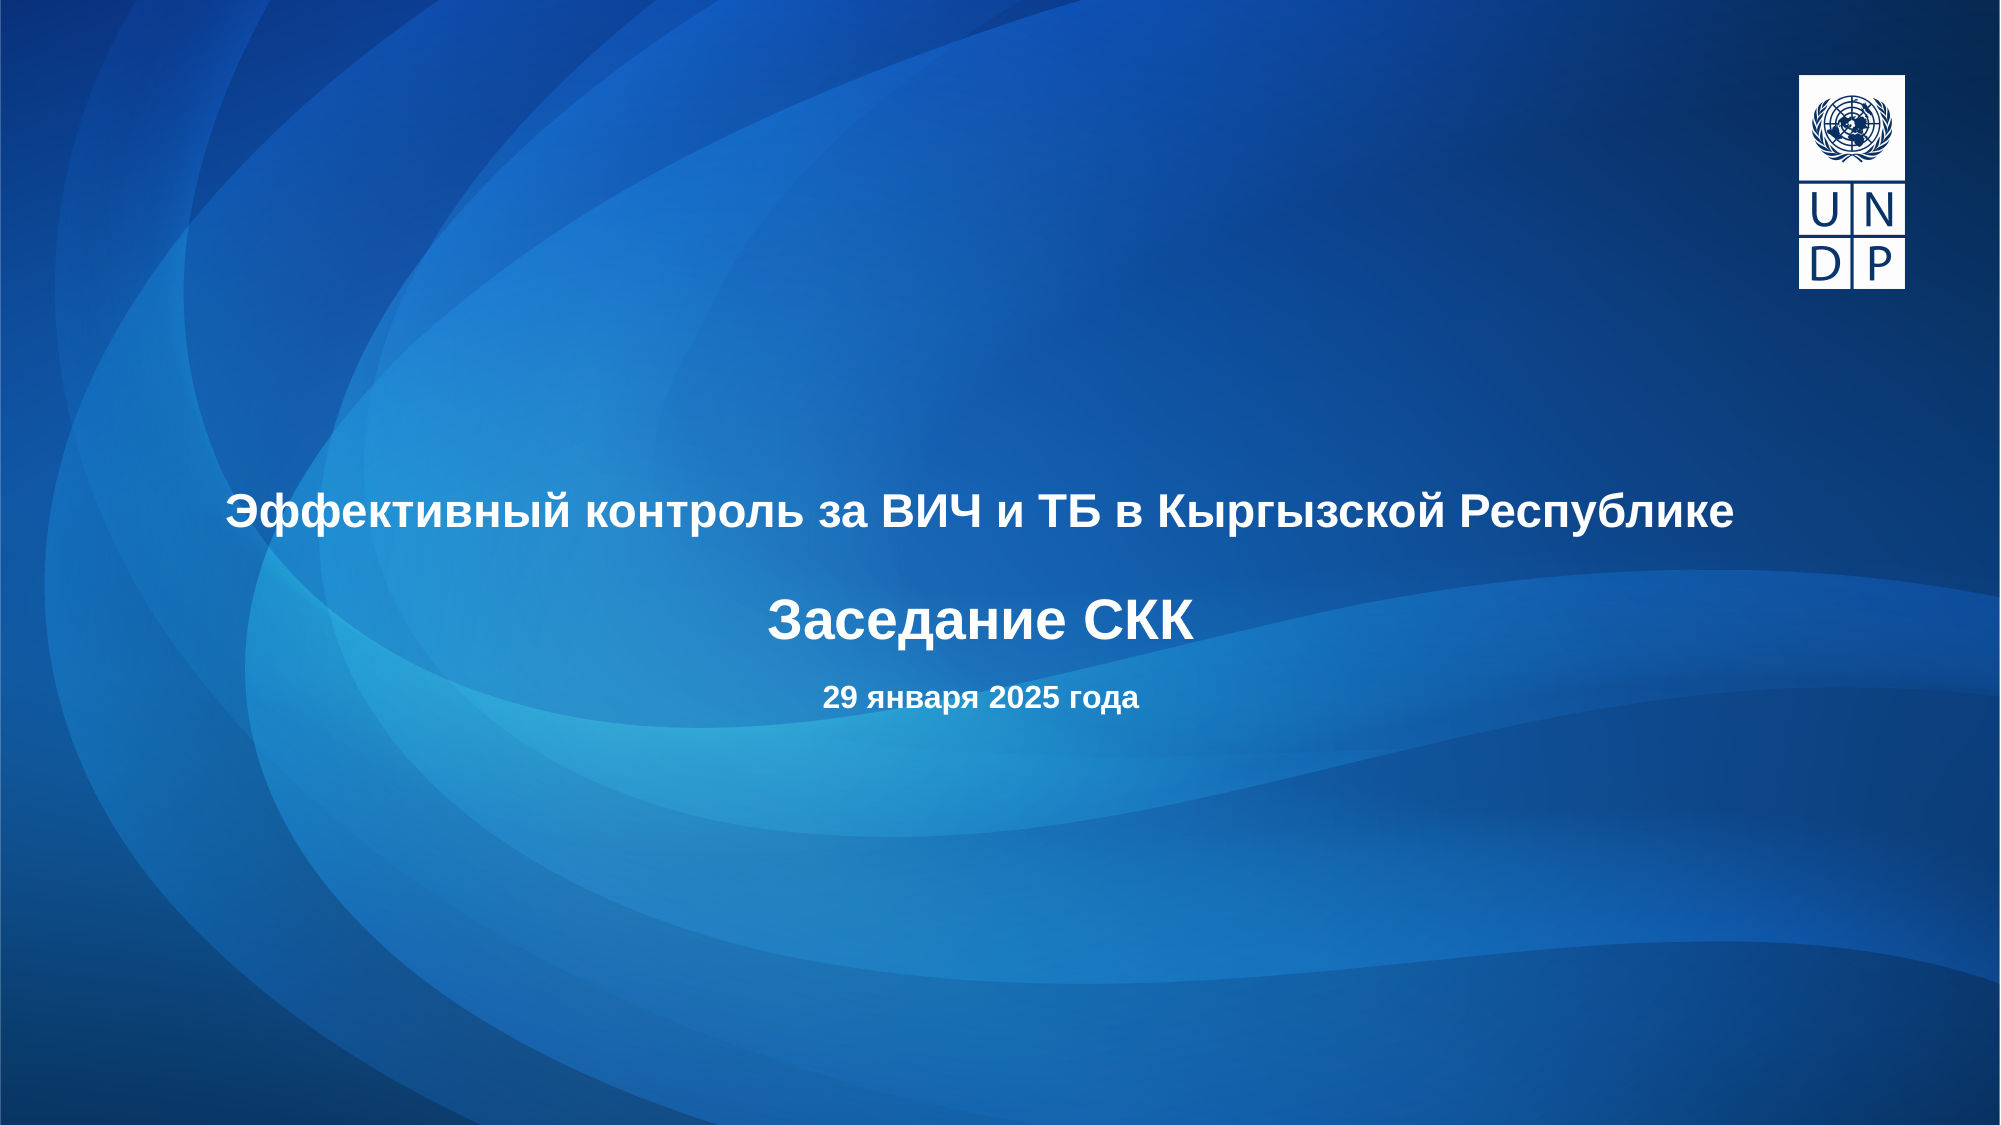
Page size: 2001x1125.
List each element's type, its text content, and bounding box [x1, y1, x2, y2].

title Эффективный контроль за ВИЧ и ТБ в Кыргызской Республике Заседание СКК 29 января 2025 года [192, 439, 1769, 787]
picture [0, 0, 2000, 1125]
